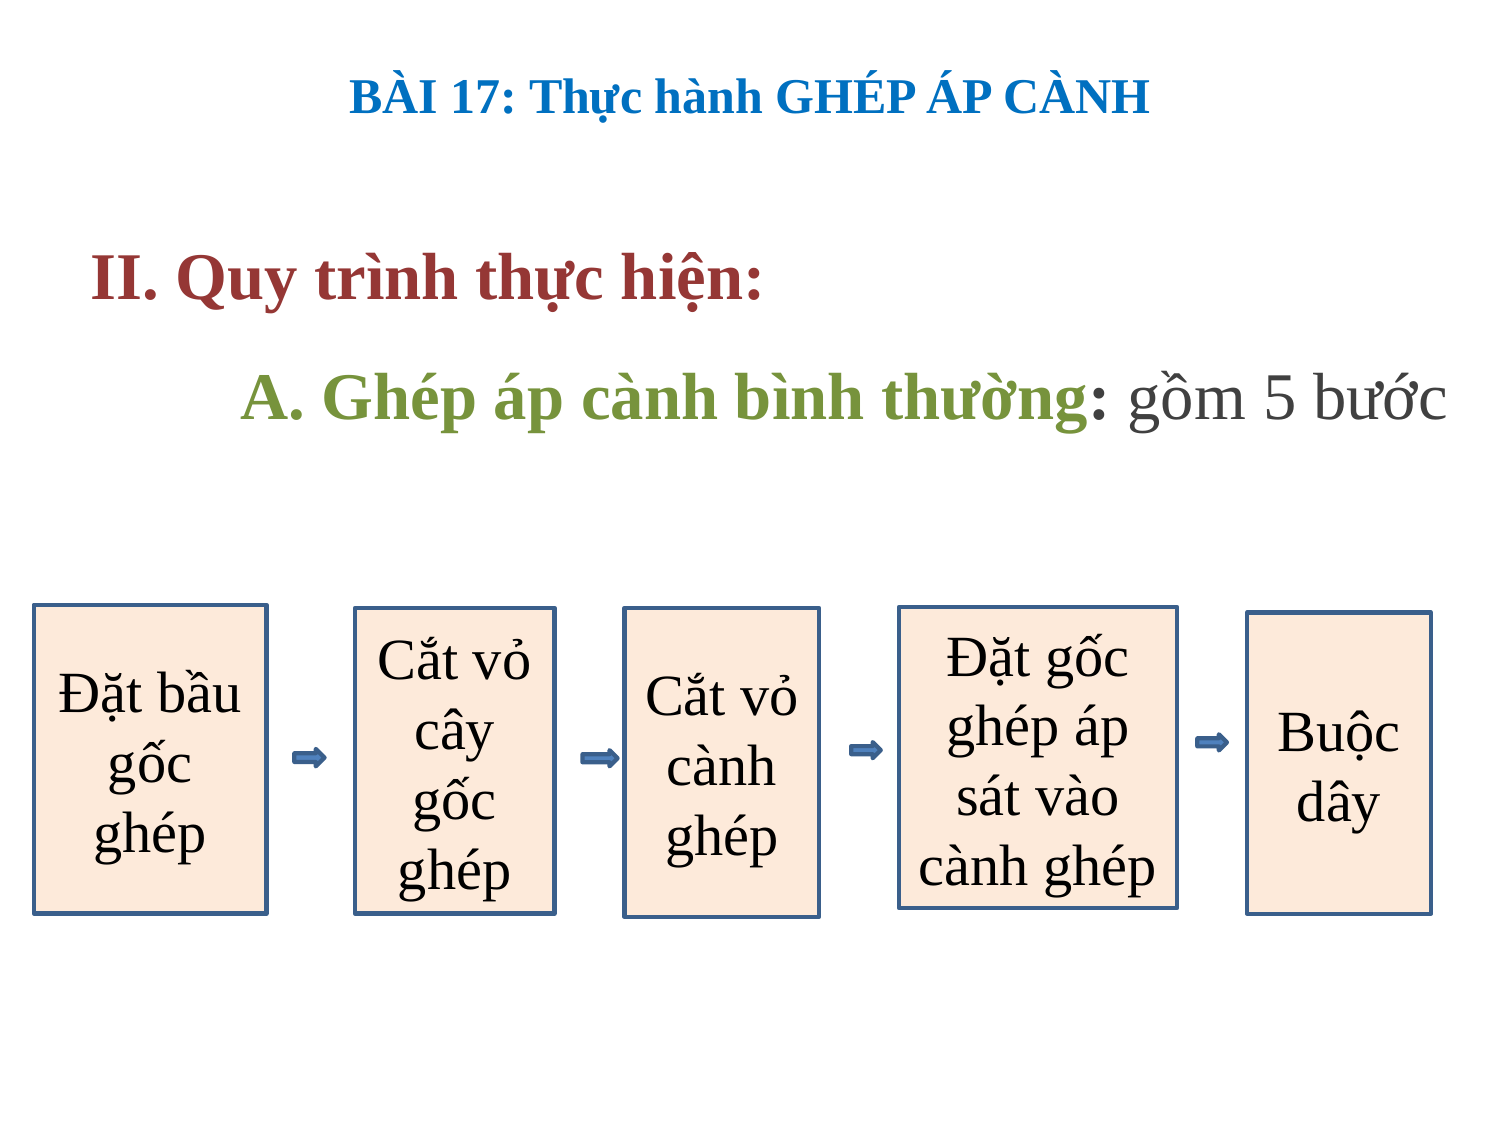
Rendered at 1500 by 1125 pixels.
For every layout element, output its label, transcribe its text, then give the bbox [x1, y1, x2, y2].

text_box II. Quy trình thực hiện: A. Ghép áp cành bình thường: gồm 5 bước [74, 186, 1500, 439]
text_box Cắt vỏ cành ghép [622, 606, 821, 919]
text_box [292, 746, 327, 769]
text_box [849, 740, 883, 761]
text_box Đặt bầu gốc ghép [32, 603, 269, 916]
text_box BÀI 17: Thực hành GHÉP ÁP CÀNH [74, 0, 1425, 188]
text_box [1195, 732, 1230, 753]
text_box Buộc dây [1245, 610, 1433, 916]
text_box Cắt vỏ cây gốc ghép [353, 606, 557, 916]
text_box [580, 748, 620, 769]
text_box Đặt gốc ghép áp sát vào cành ghép [897, 605, 1179, 910]
text_box [557, 637, 622, 760]
